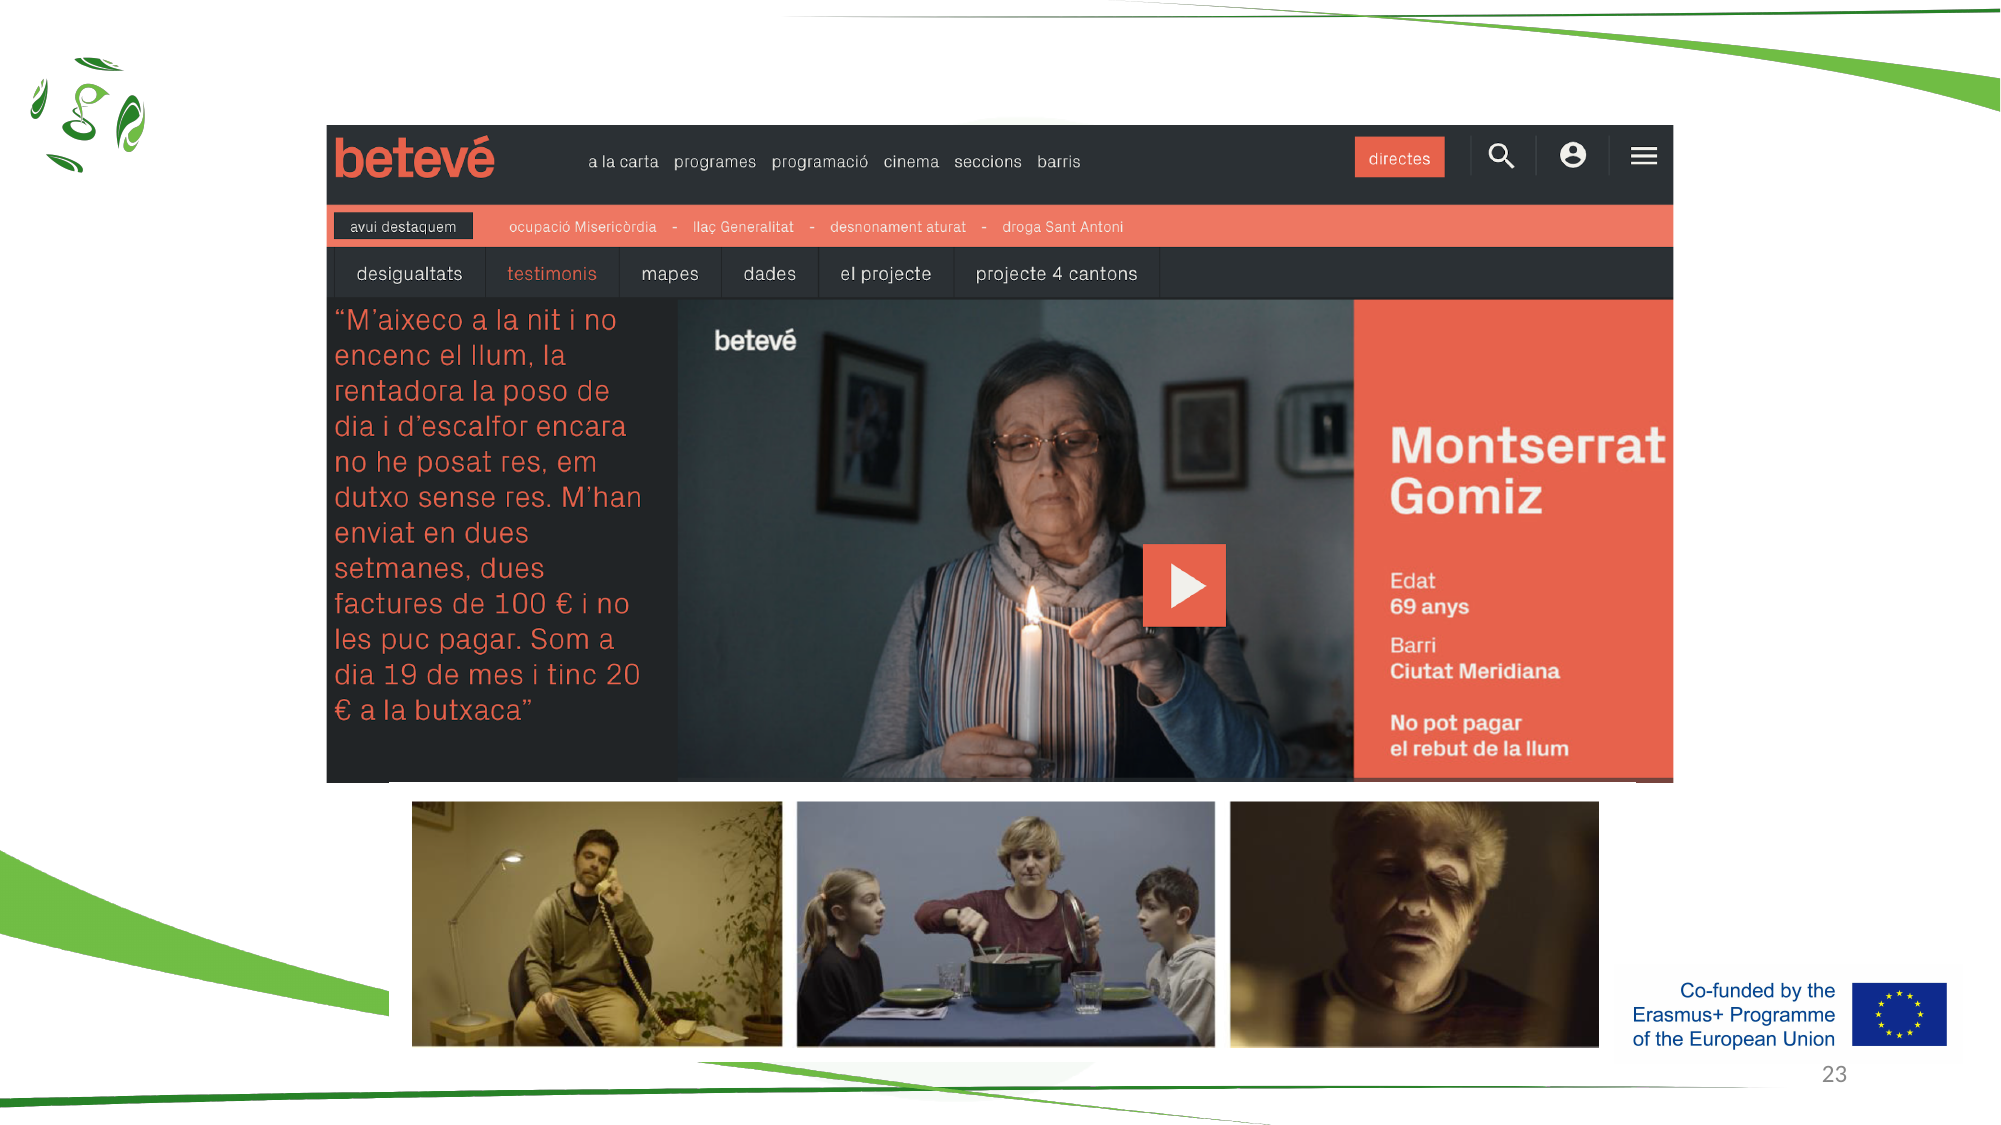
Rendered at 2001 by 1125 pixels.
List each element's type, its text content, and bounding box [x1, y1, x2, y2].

picture [0, 48, 177, 182]
picture [0, 125, 1963, 1125]
picture [780, 0, 2001, 115]
slide_number 23 [1412, 1071, 1863, 1103]
